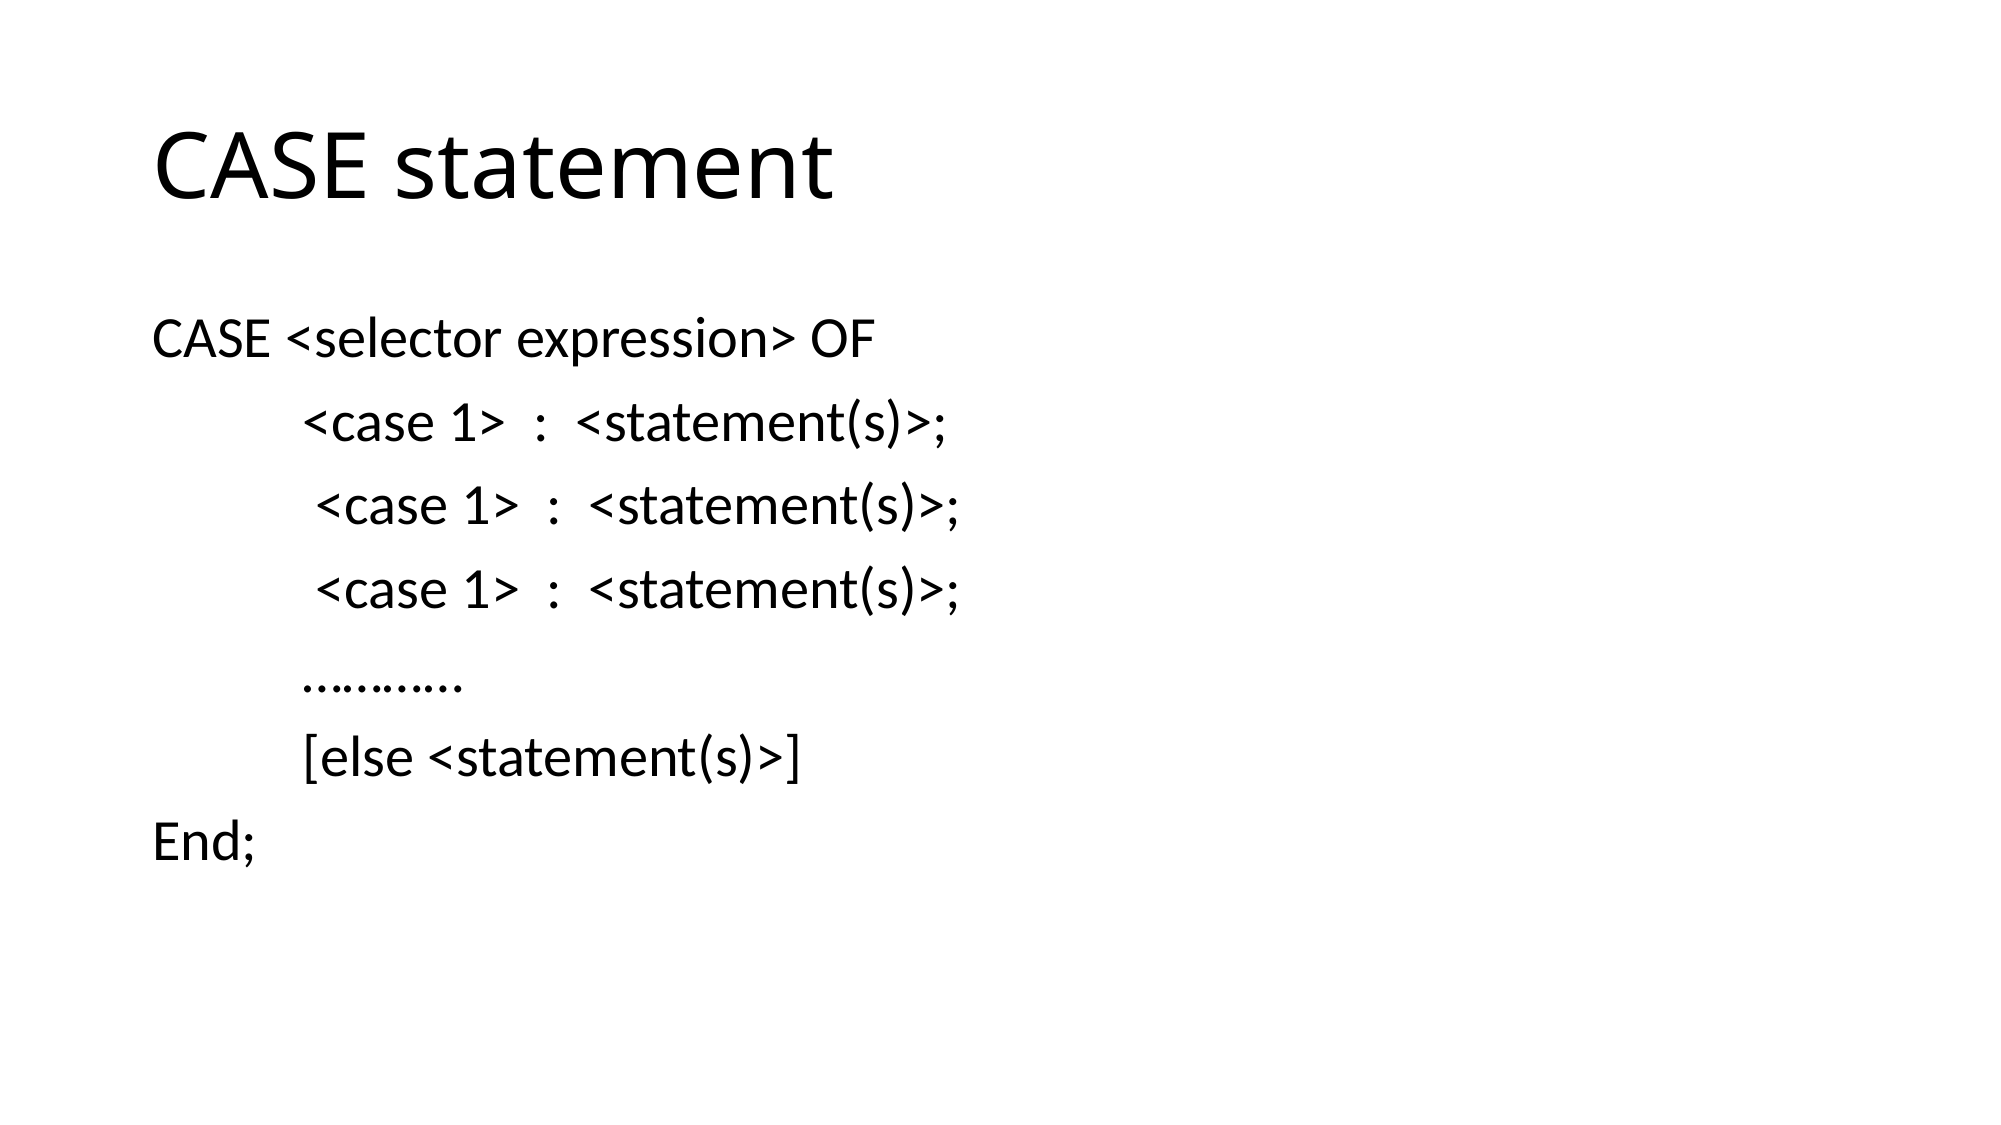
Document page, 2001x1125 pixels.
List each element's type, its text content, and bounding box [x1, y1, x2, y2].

title CASE statement [137, 59, 1863, 278]
list CASE <selector expression> OF <case 1> : <statement(s)>; <case 1> : <statement(s)>; <case 1> : <statement(s)>; ………… [else <statement(s)>] End; [137, 299, 1863, 1014]
